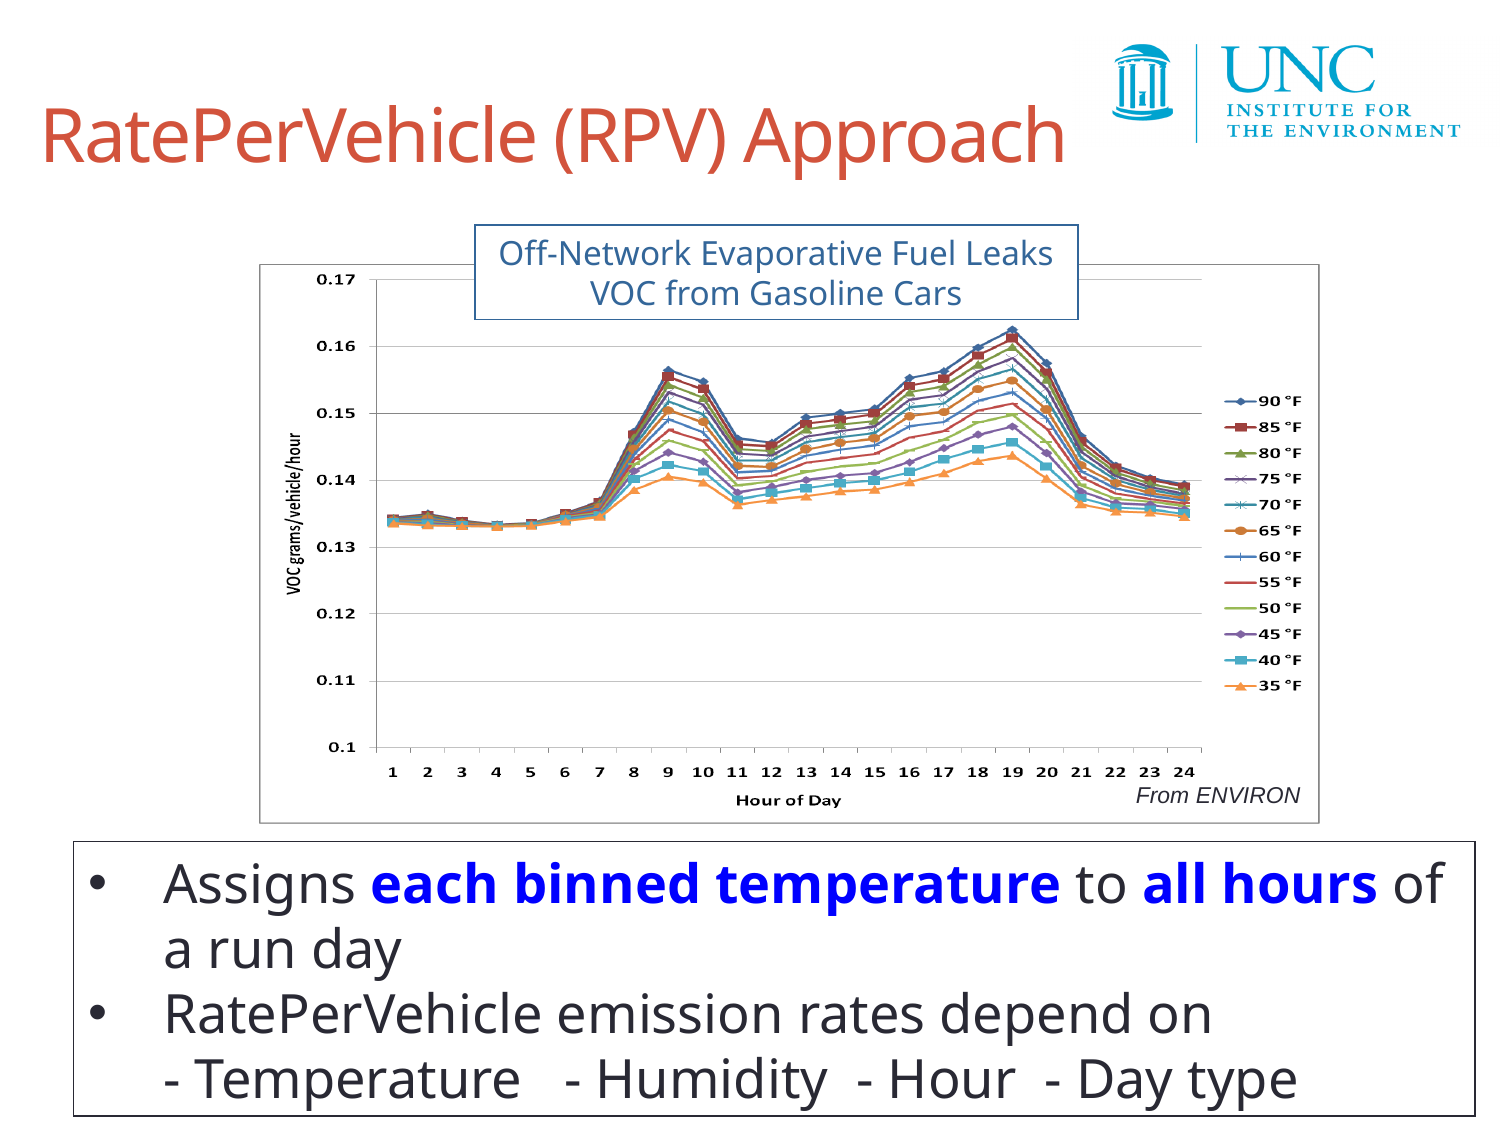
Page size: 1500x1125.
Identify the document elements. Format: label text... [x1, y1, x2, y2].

title RatePerVehicle (RPV) Approach [24, 57, 1475, 208]
picture [1072, 36, 1500, 147]
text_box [258, 224, 1320, 824]
picture [1270, 49, 1280, 57]
text_box Assigns each binned temperature to all hours of a run day RatePerVehicle emission rates depend on - Temperature - Humidity - Hour - Day type [73, 841, 1475, 1117]
picture [1340, 48, 1370, 57]
